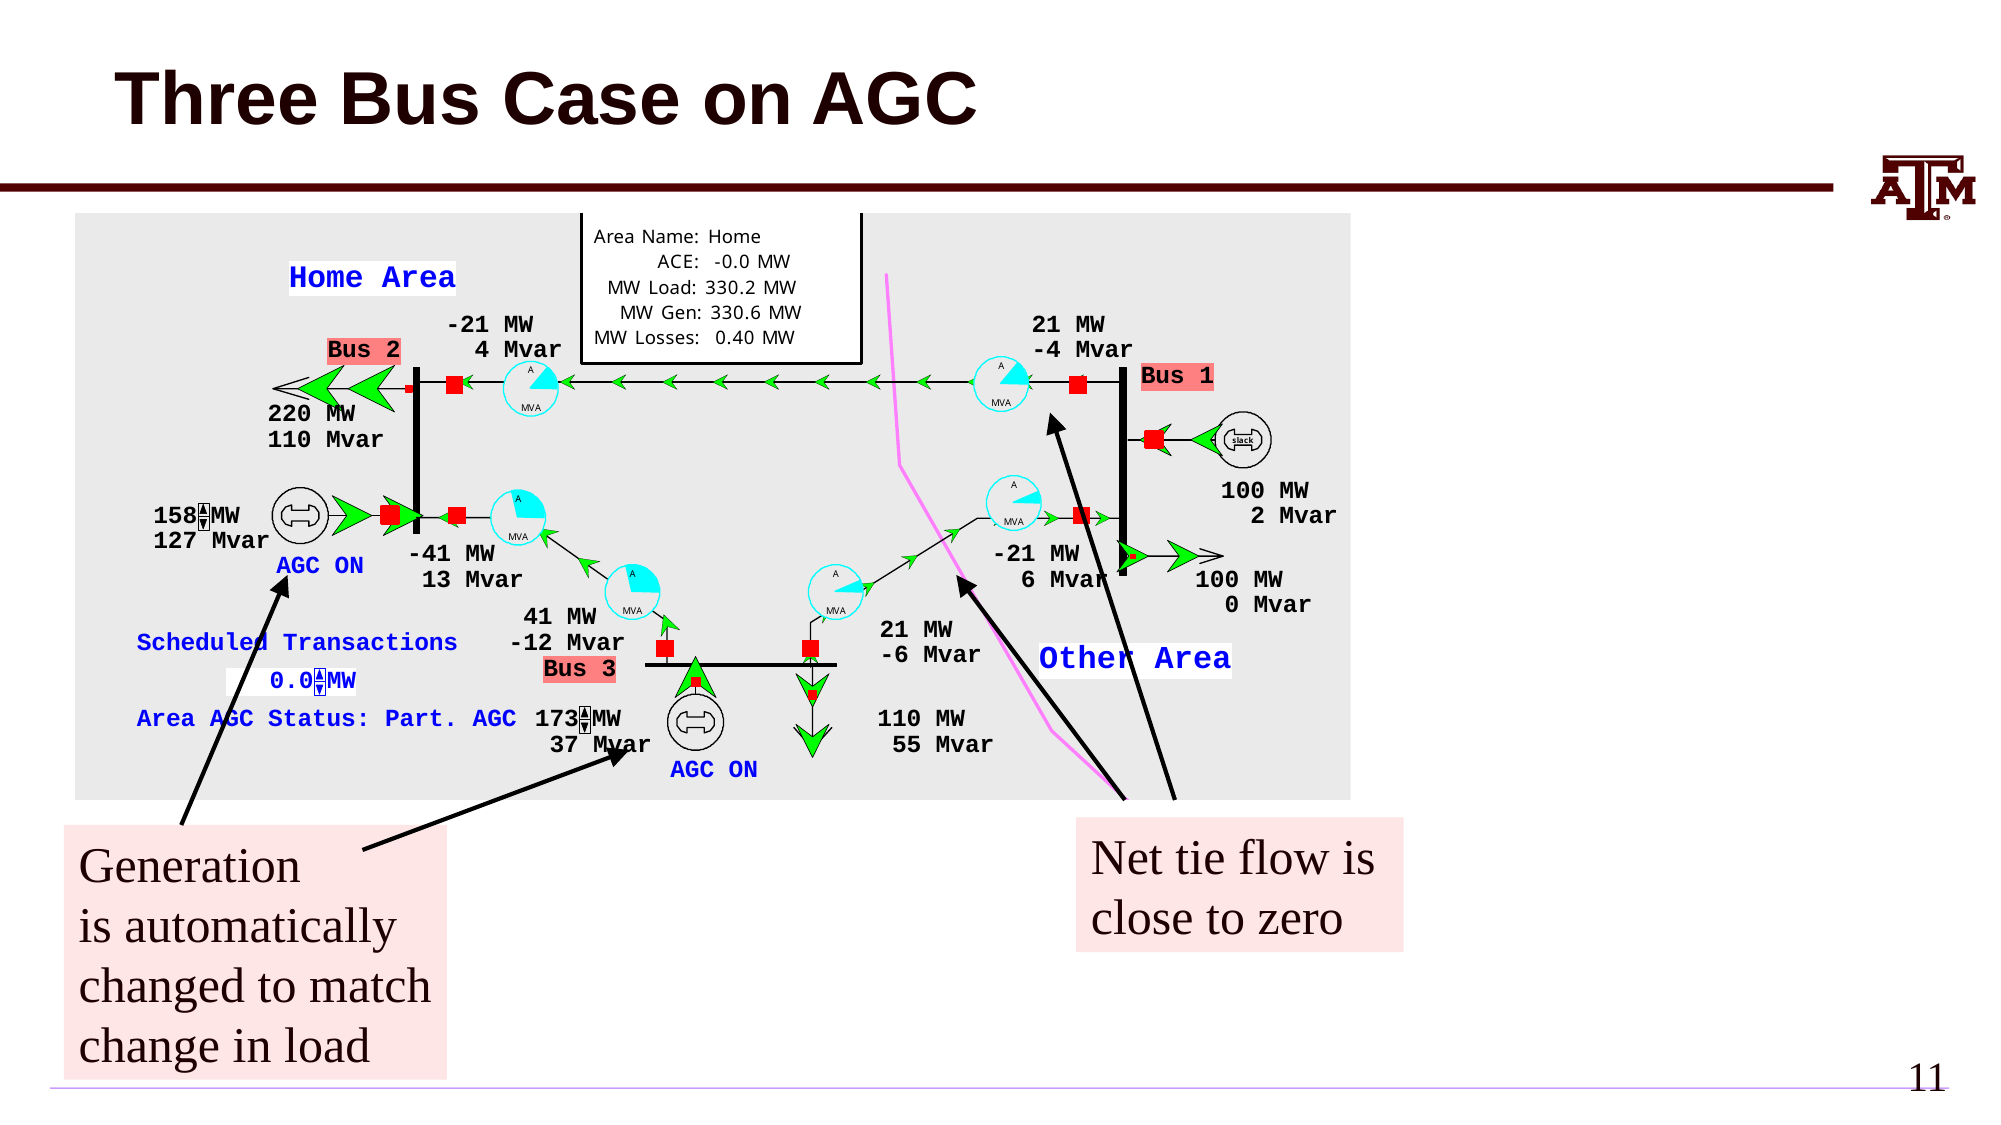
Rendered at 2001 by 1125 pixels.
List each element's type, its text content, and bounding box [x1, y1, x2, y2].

picture [74, 213, 1351, 801]
text_box Generation is automatically changed to match change in load [63, 824, 447, 1080]
text_box Net tie flow is close to zero [1076, 817, 1404, 953]
picture [1856, 137, 1990, 238]
slide_number 10 [1649, 1037, 1963, 1113]
title Three Bus Case on AGC [99, 12, 1934, 188]
